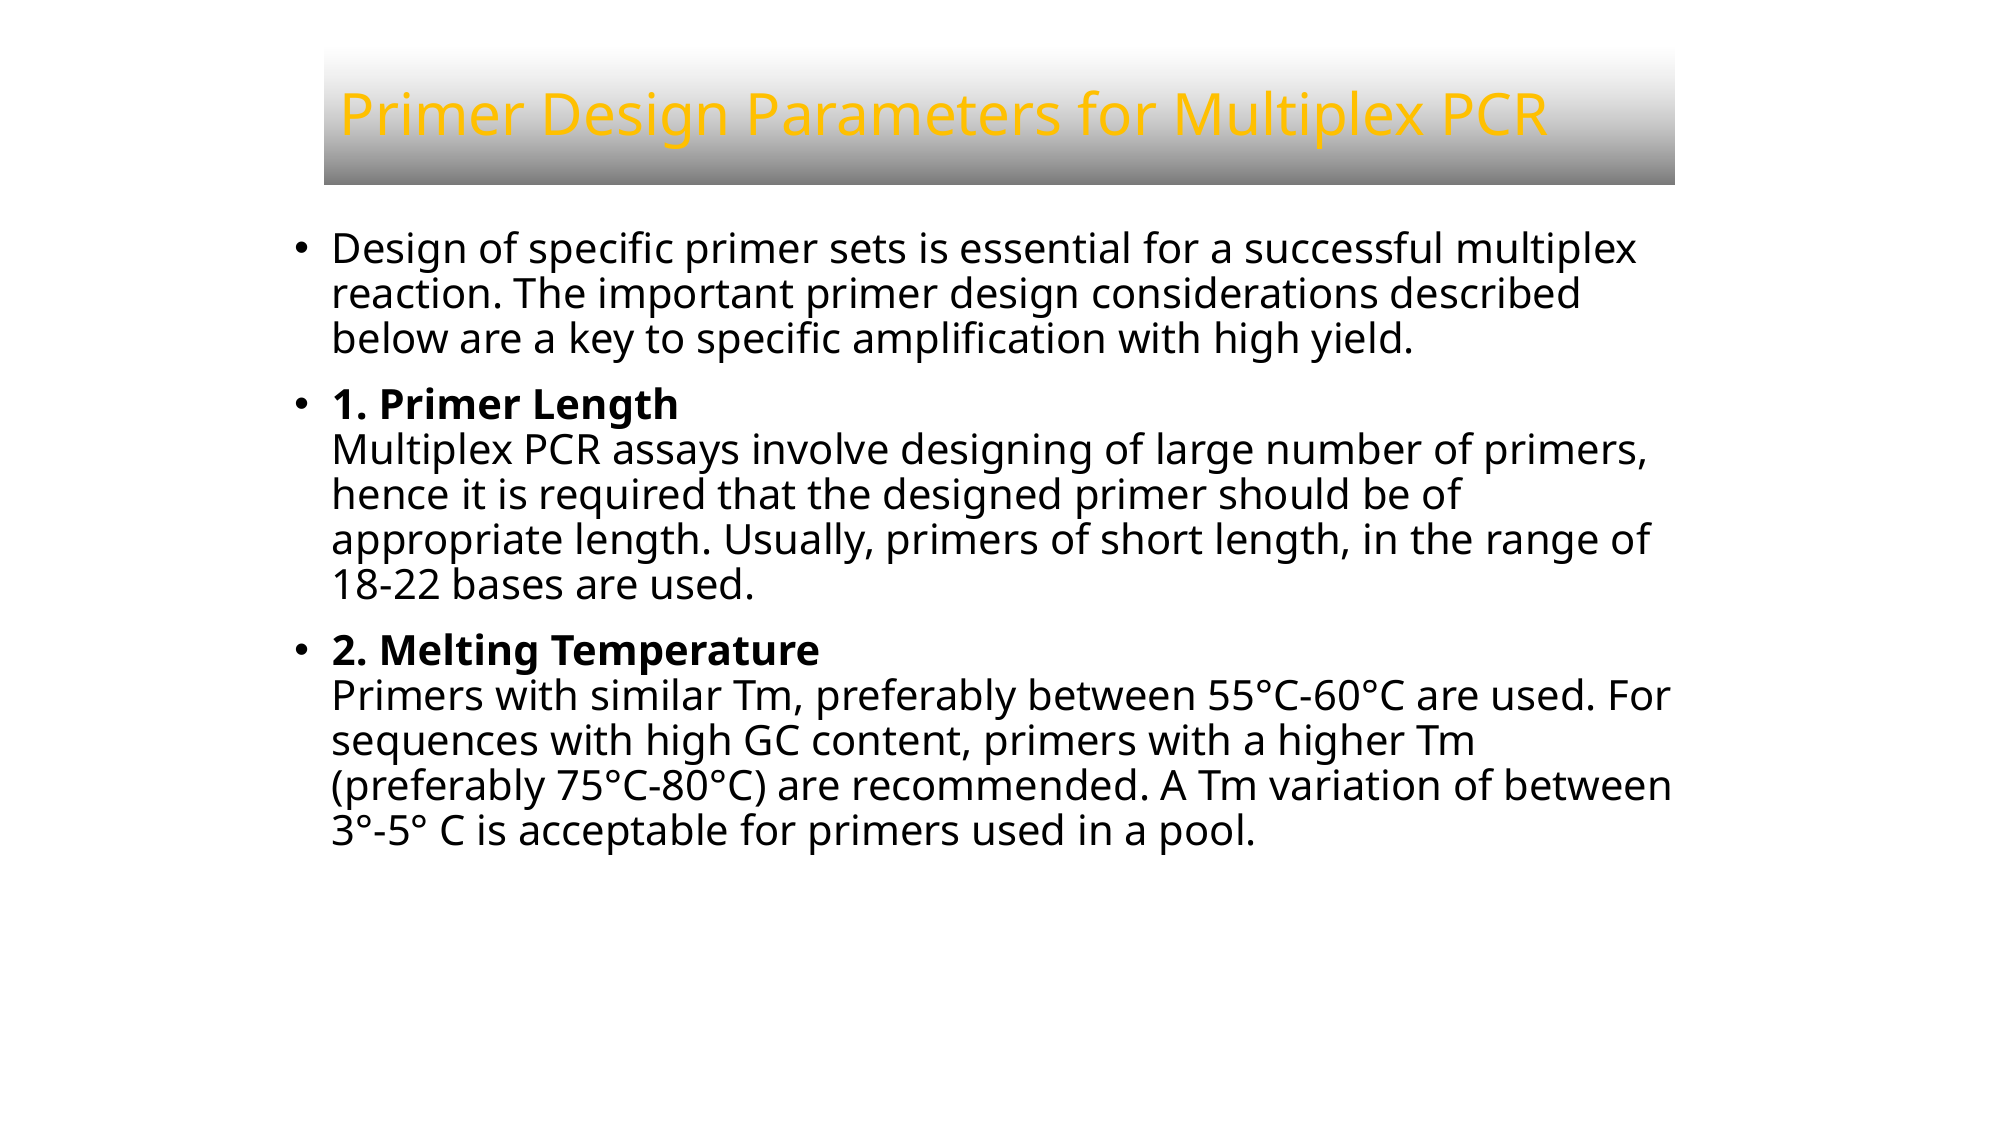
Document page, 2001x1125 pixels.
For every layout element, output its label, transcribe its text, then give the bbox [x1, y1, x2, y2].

title Primer Design Parameters for Multiplex PCR [324, 47, 1675, 185]
list Design of specific primer sets is essential for a successful multiplex reaction. The important primer design considerations described below are a key to specific amplification with high yield. 1. Primer Length Multiplex PCR assays involve designing of large number of primers, hence it is required that the designed primer should be of appropriate length. Usually, primers of short length, in the range of 18-22 bases are used. 2. Melting Temperature Primers with similar Tm, preferably between 55°C-60°C are used. For sequences with high GC content, primers with a higher Tm (preferably 75°C-80°C) are recommended. A Tm variation of between 3°-5° C is acceptable for primers used in a pool. [279, 220, 1698, 1035]
